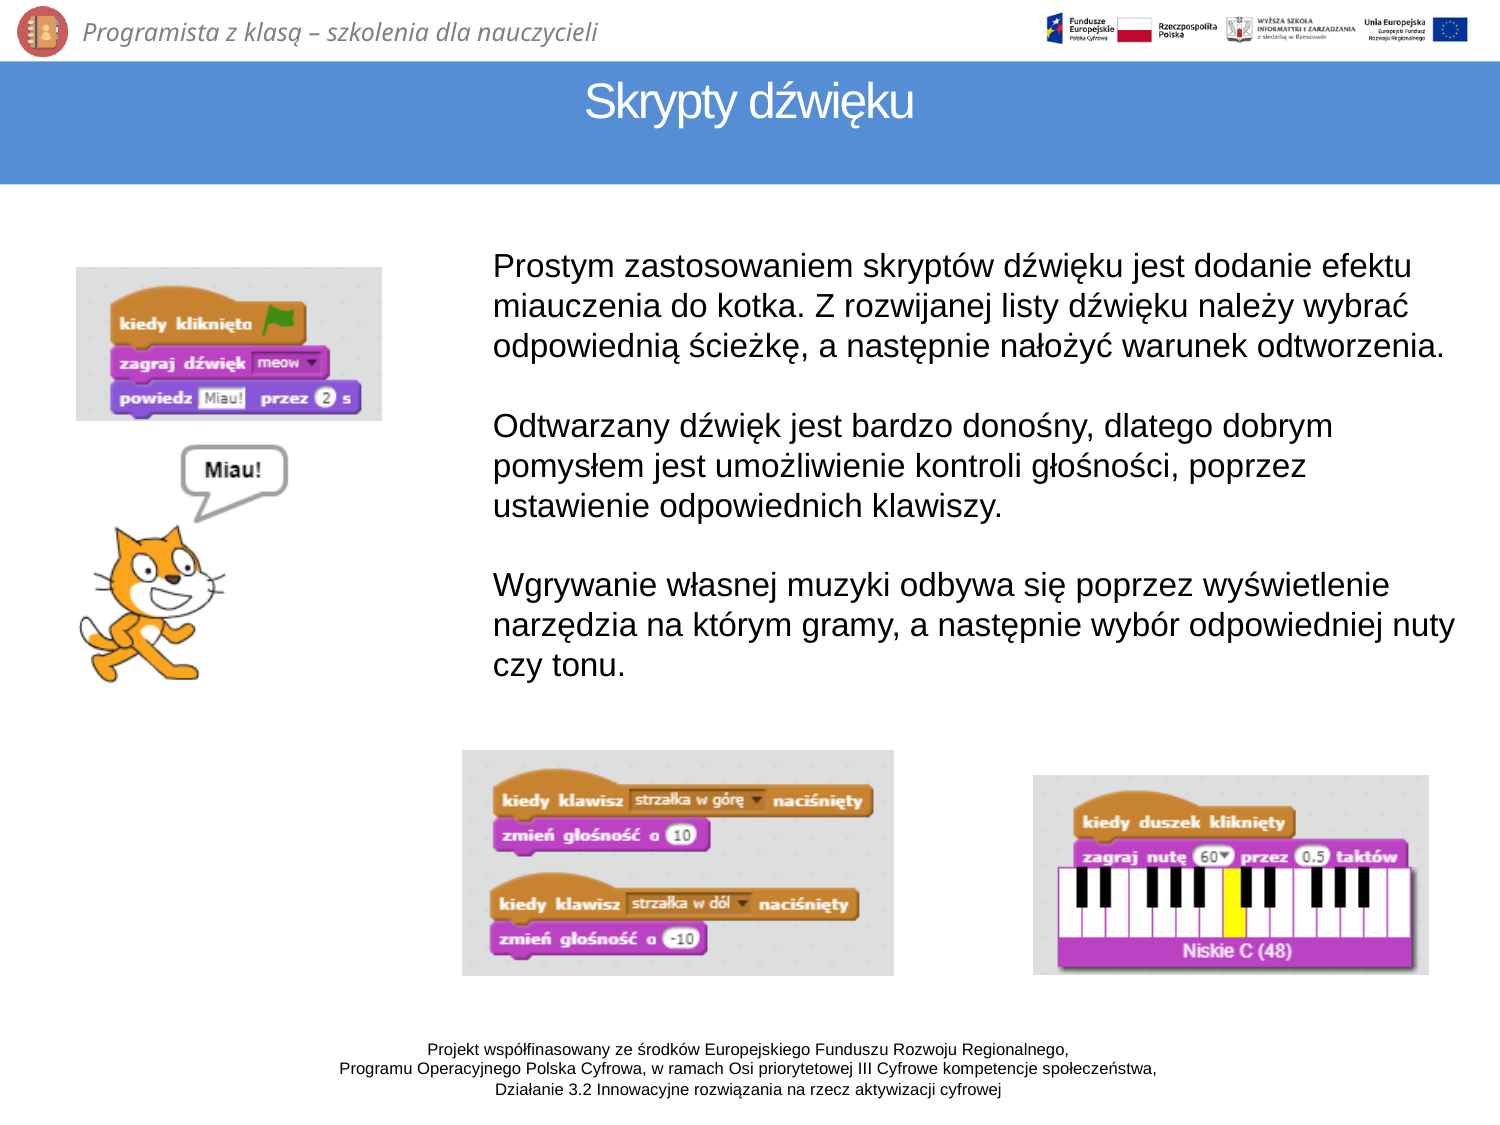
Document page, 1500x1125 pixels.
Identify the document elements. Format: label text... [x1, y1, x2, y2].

picture [17, 6, 68, 57]
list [76, 266, 382, 421]
picture [1033, 774, 1429, 976]
text_box Prostym zastosowaniem skryptów dźwięku jest dodanie efektu miauczenia do kotka. Z rozwijanej listy dźwięku należy wybrać odpowiednią ścieżkę, a następnie nałożyć warunek odtworzenia. Odtwarzany dźwięk jest bardzo donośny, dlatego dobrym pomysłem jest umożliwienie kontroli głośności, poprzez ustawienie odpowiednich klawiszy. Wgrywanie własnej muzyki odbywa się poprzez wyświetlenie narzędzia na którym gramy, a następnie wybór odpowiedniej nuty czy tonu. [478, 236, 1475, 691]
picture [462, 749, 894, 976]
picture [71, 434, 293, 691]
picture [1039, 4, 1474, 55]
title Skrypty dźwięku [0, 61, 1500, 185]
